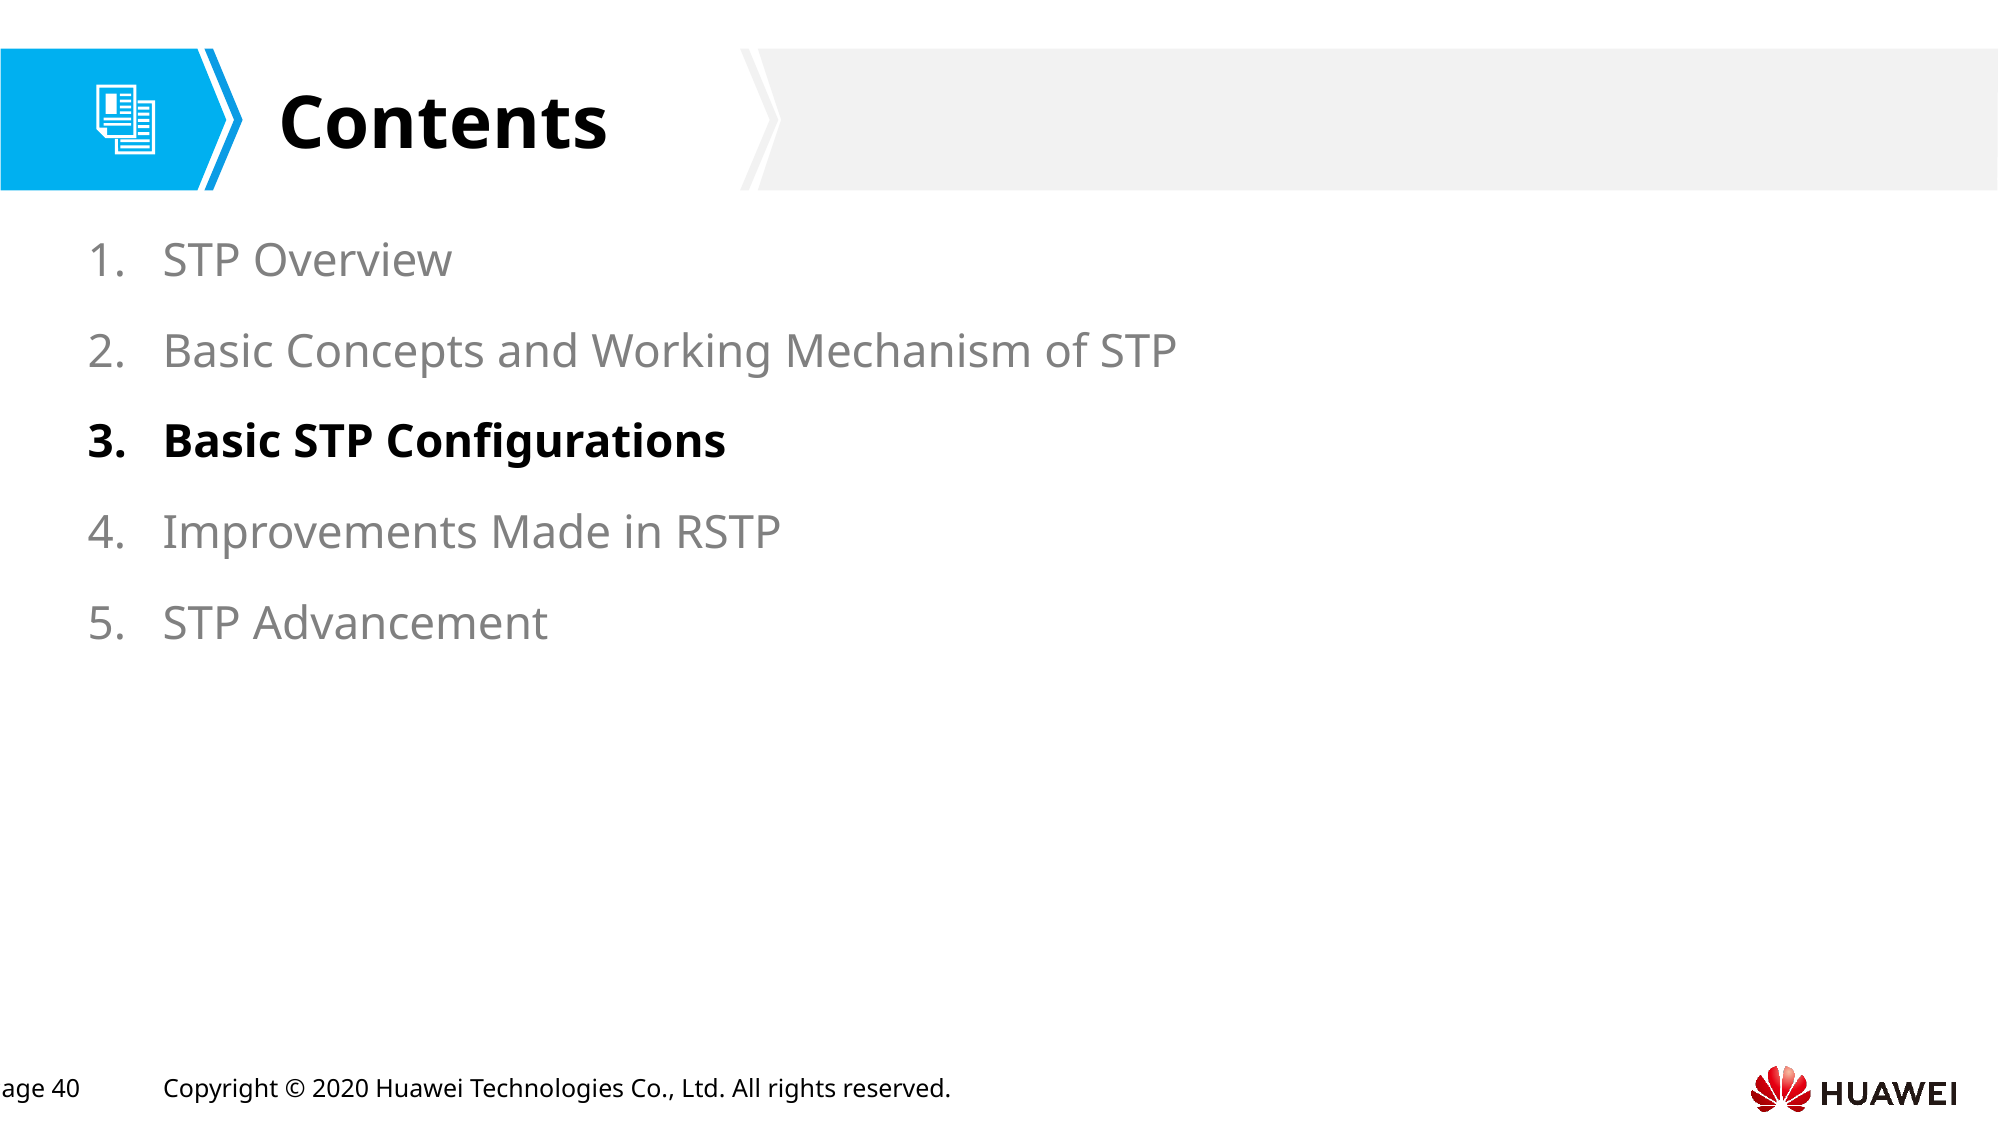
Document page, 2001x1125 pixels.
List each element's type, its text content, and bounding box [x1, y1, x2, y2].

picture [1751, 1066, 1956, 1112]
list STP Overview Basic Concepts and Working Mechanism of STP Basic STP Configurations Improvements Made in RSTP STP Advancement [74, 202, 1930, 971]
